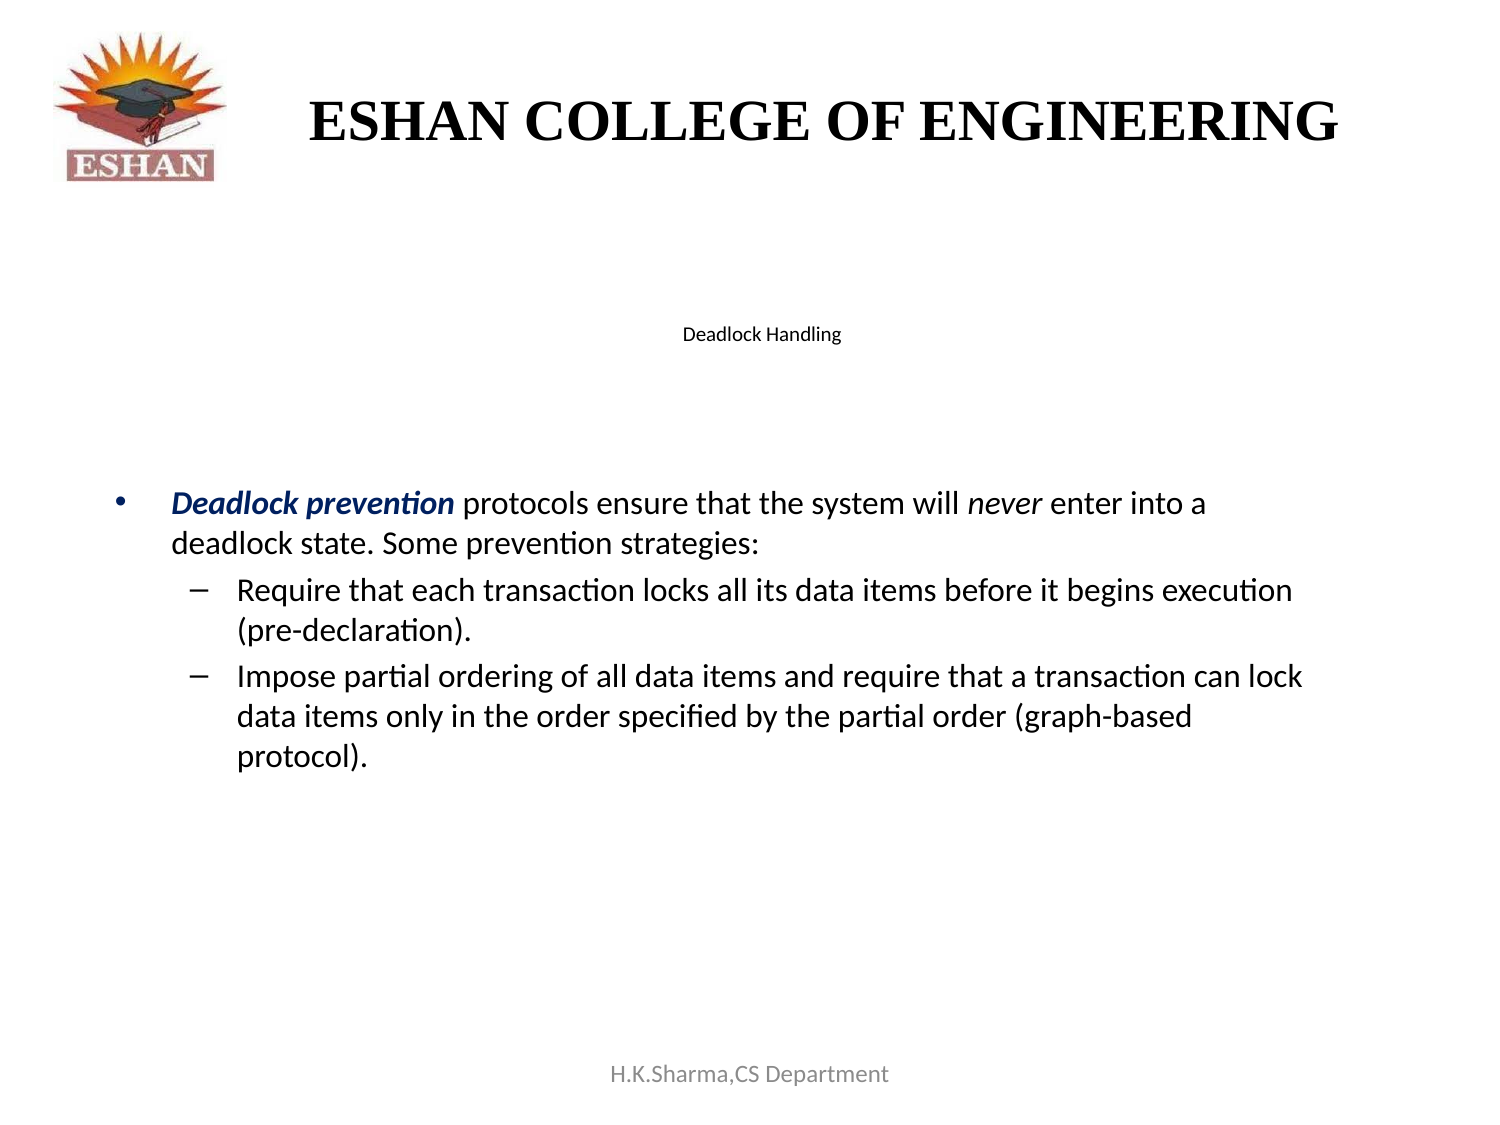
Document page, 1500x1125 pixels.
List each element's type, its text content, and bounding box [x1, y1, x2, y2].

picture [52, 18, 228, 195]
title Deadlock Handling [99, 312, 1425, 353]
footer H.K.Sharma,CS Department [512, 1042, 988, 1103]
text_box ESHAN COLLEGE OF ENGINEERING [294, 82, 1369, 161]
list Deadlock prevention protocols ensure that the system will never enter into a deadlock state. Some prevention strategies: Require that each transaction locks all its data items before it begins execution (pre-declaration). Impose partial ordering of all data items and require that a transaction can lock data items only in the order specified by the partial order (graph-based protocol). [99, 473, 1342, 831]
